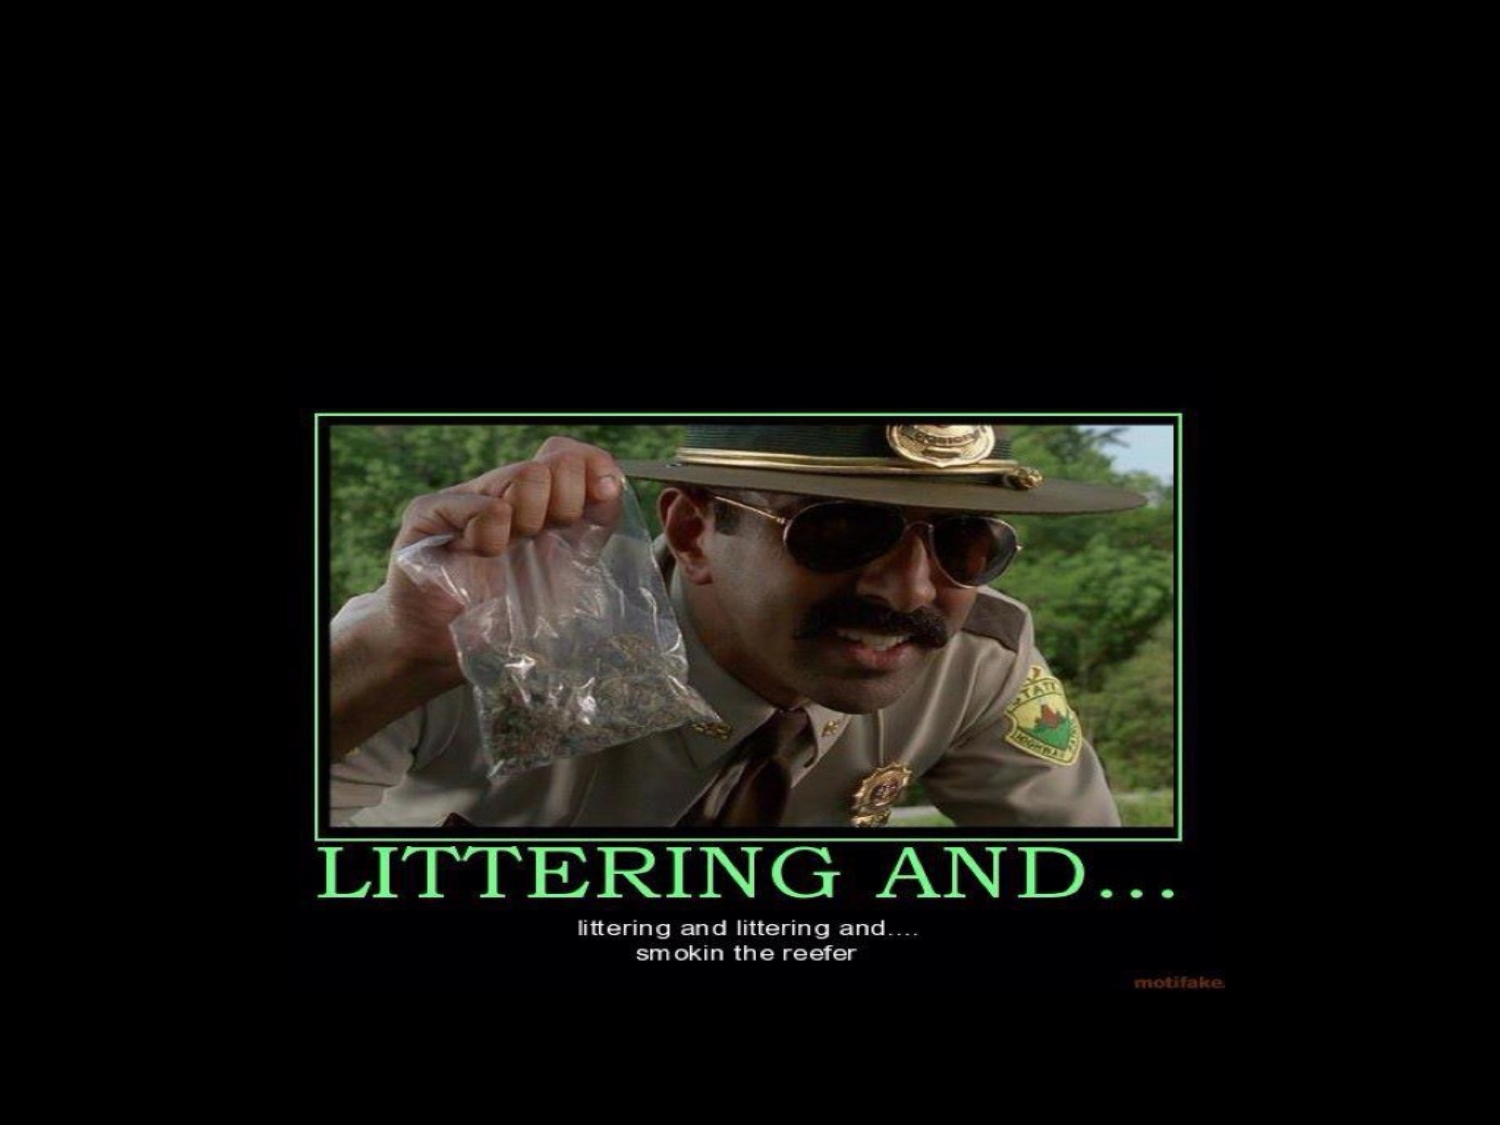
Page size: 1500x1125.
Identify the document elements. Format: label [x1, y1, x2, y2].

picture [287, 288, 1226, 1002]
